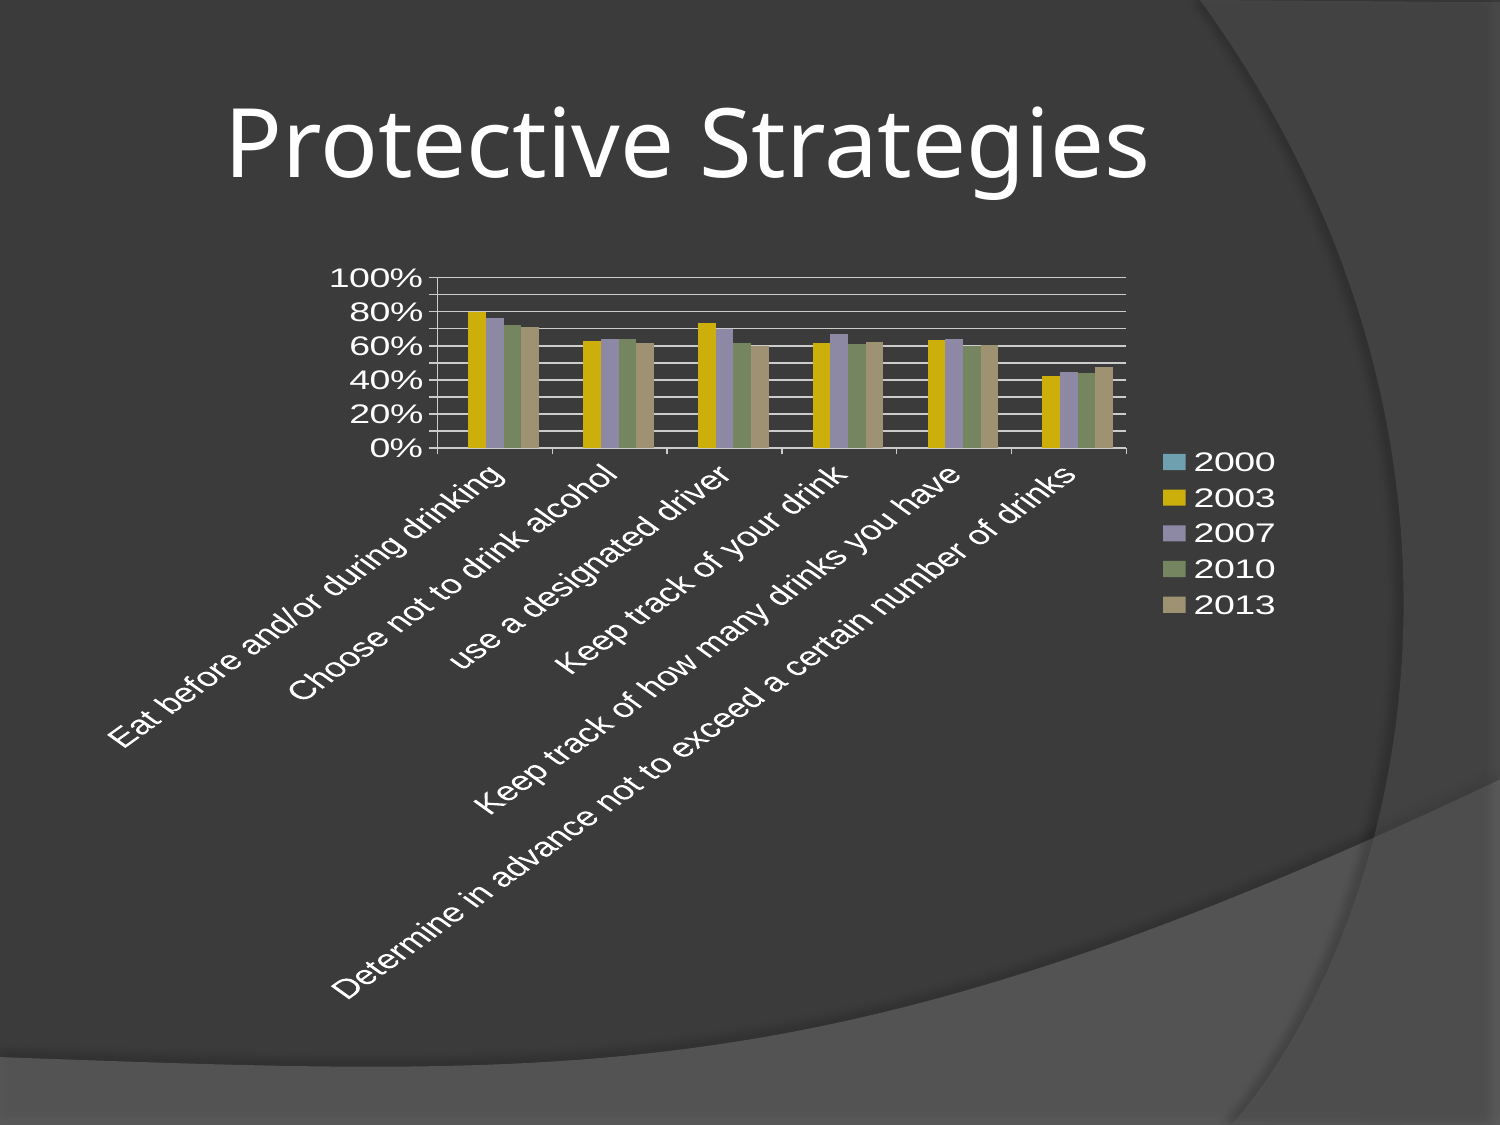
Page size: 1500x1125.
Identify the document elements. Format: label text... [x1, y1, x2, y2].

title Protective Strategies [75, 45, 1300, 233]
chart [74, 262, 1301, 1006]
